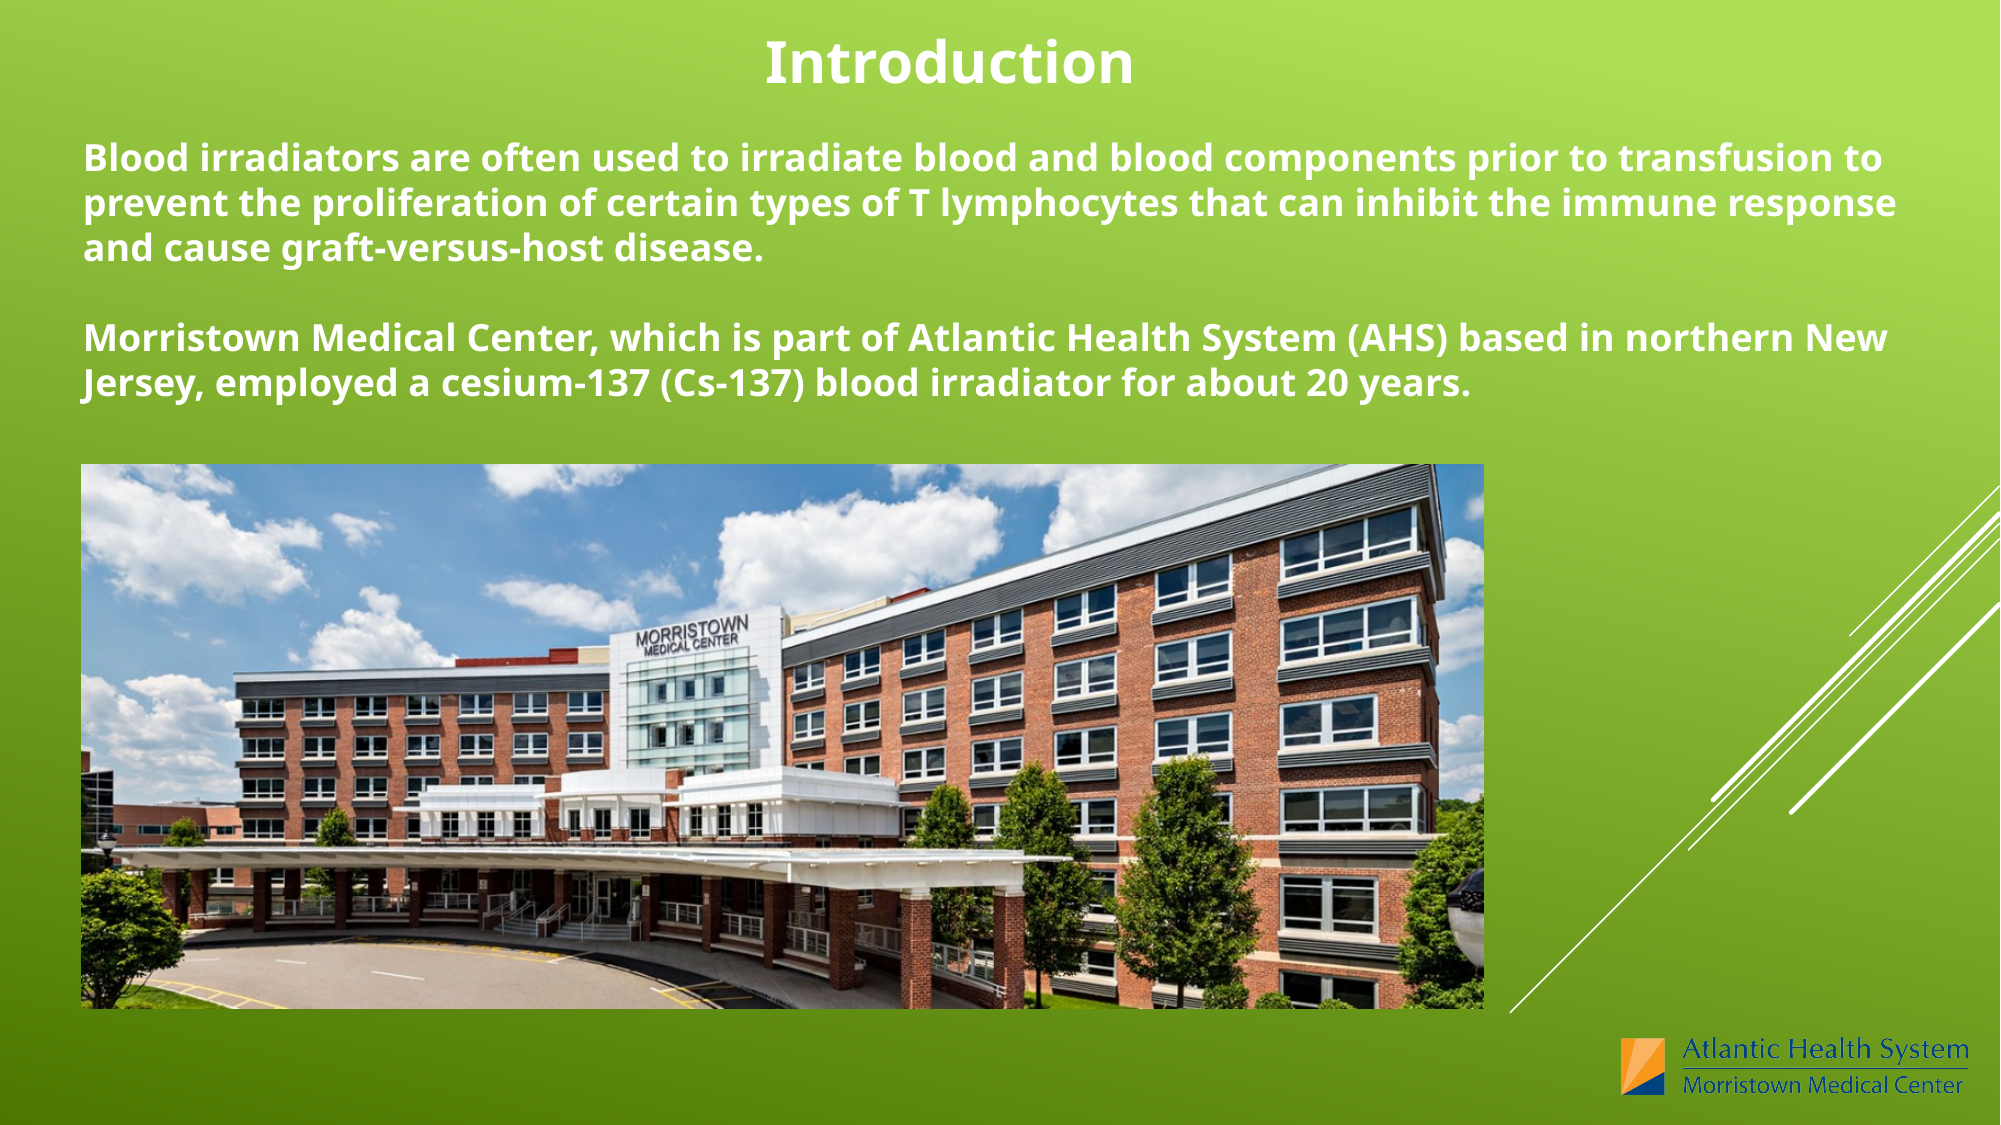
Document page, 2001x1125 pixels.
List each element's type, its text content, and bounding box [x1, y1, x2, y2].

picture [81, 464, 1484, 1010]
text_box Introduction [56, 18, 1844, 103]
picture [1620, 1036, 1968, 1095]
text_box Blood irradiators are often used to irradiate blood and blood components prior to transfusion to prevent the proliferation of certain types of T lymphocytes that can inhibit the immune response and cause graft-versus-host disease. Morristown Medical Center, which is part of Atlantic Health System (AHS) based in northern New Jersey, employed a cesium-137 (Cs-137) blood irradiator for about 20 years. [68, 126, 1968, 412]
